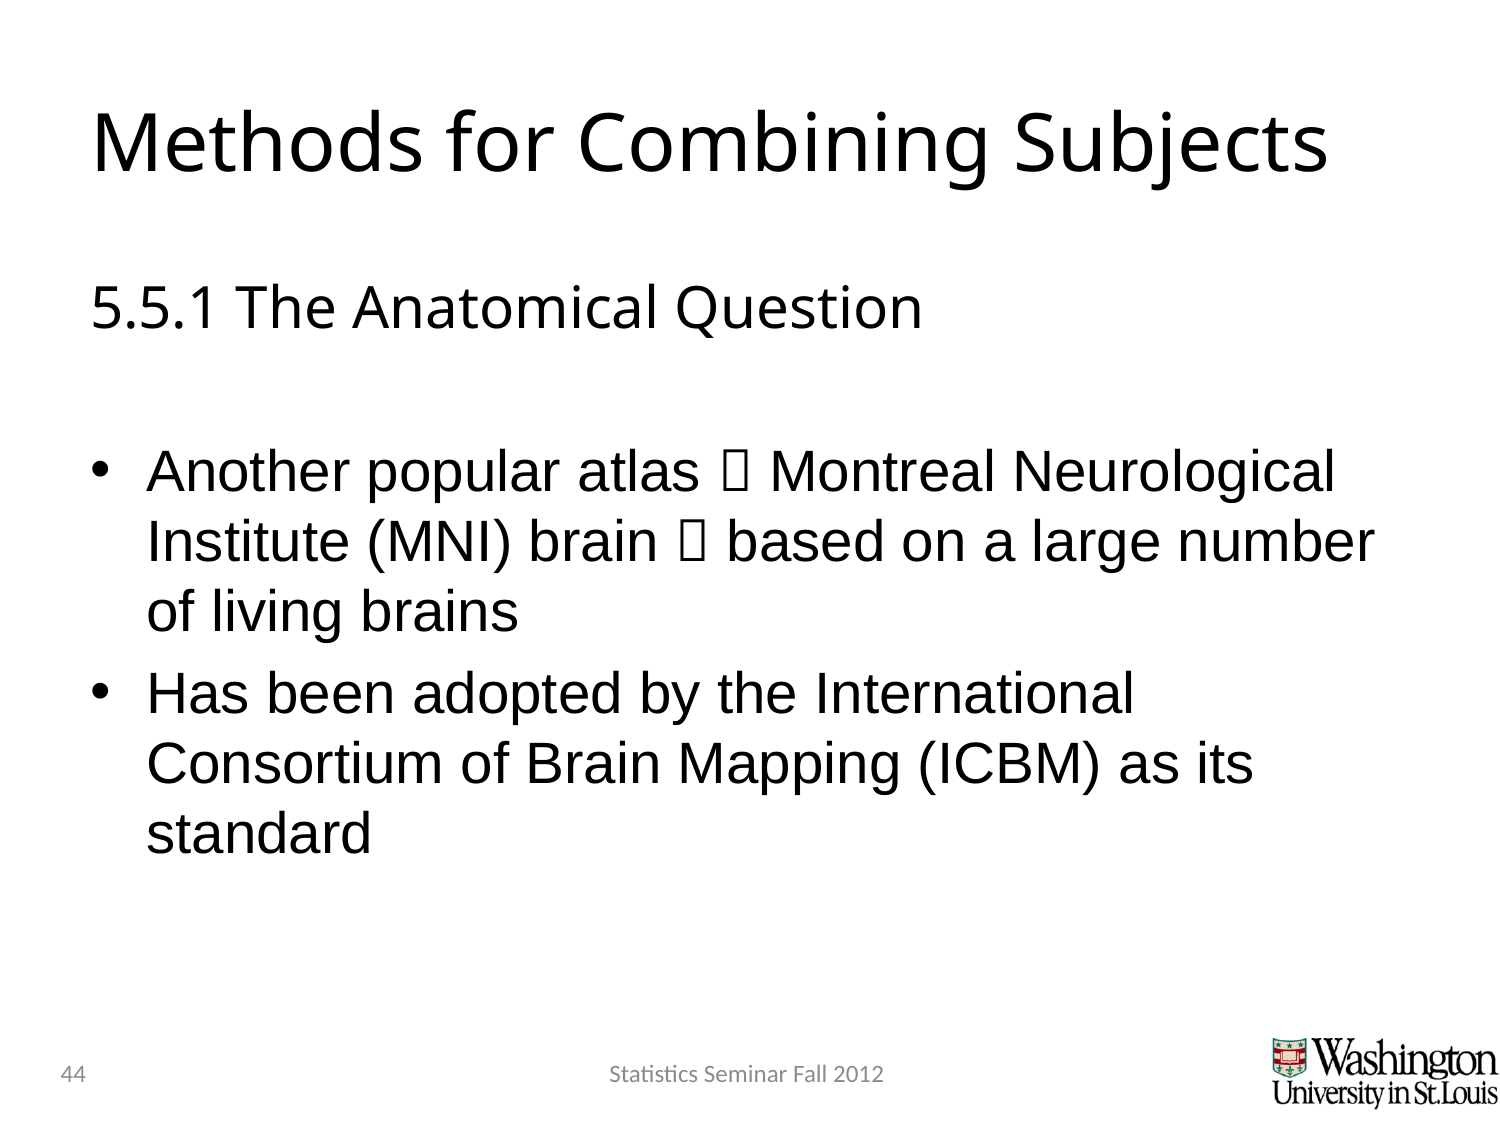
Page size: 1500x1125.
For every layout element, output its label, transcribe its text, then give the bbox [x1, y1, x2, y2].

picture [1272, 1038, 1500, 1110]
slide_number 44 [45, 1042, 396, 1103]
list 5.5.1 The Anatomical Question Another popular atlas  Montreal Neurological Institute (MNI) brain  based on a large number of living brains Has been adopted by the International Consortium of Brain Mapping (ICBM) as its standard [75, 262, 1425, 1005]
title Methods for Combining Subjects [75, 45, 1425, 233]
footer Statistics Seminar Fall 2012 [512, 1042, 988, 1103]
